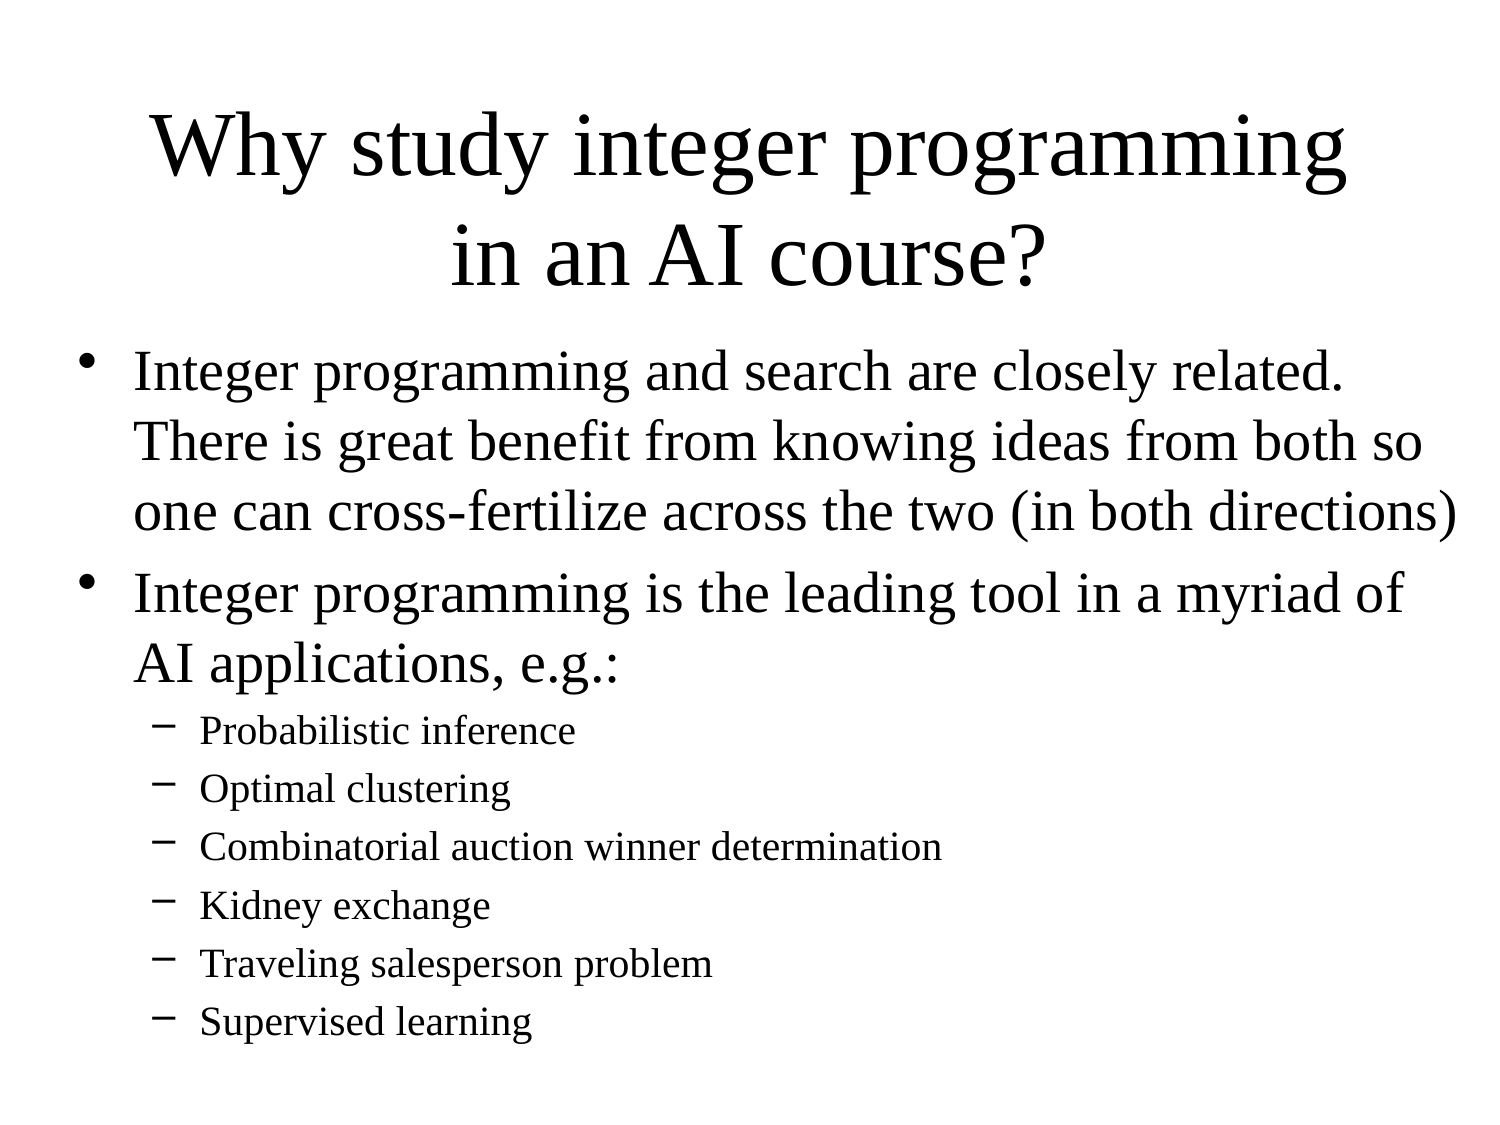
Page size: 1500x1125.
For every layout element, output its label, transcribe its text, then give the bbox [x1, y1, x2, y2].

list Integer programming and search are closely related. There is great benefit from knowing ideas from both so one can cross-fertilize across the two (in both directions) Integer programming is the leading tool in a myriad of AI applications, e.g.: Probabilistic inference Optimal clustering Combinatorial auction winner determination Kidney exchange Traveling salesperson problem Supervised learning [62, 324, 1475, 975]
title Why study integer programming in an AI course? [112, 99, 1388, 288]
